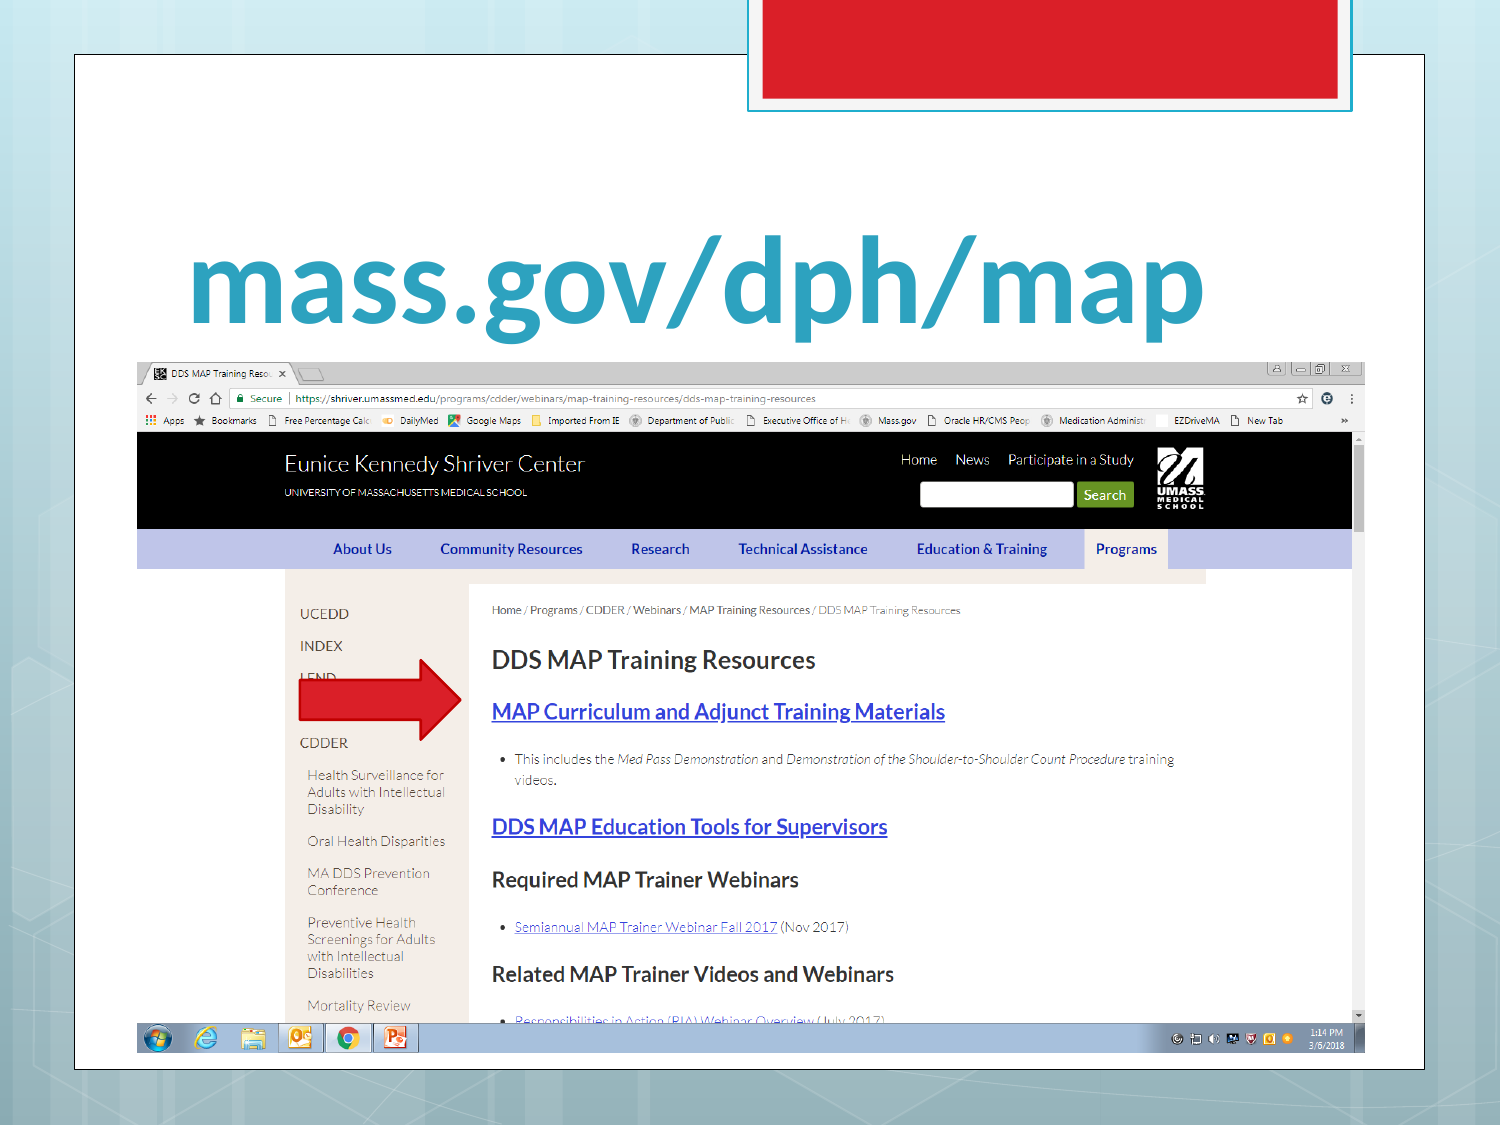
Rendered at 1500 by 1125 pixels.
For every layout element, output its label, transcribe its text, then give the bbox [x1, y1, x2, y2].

title mass.gov/dph/map [171, 168, 1324, 357]
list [137, 362, 1365, 1053]
